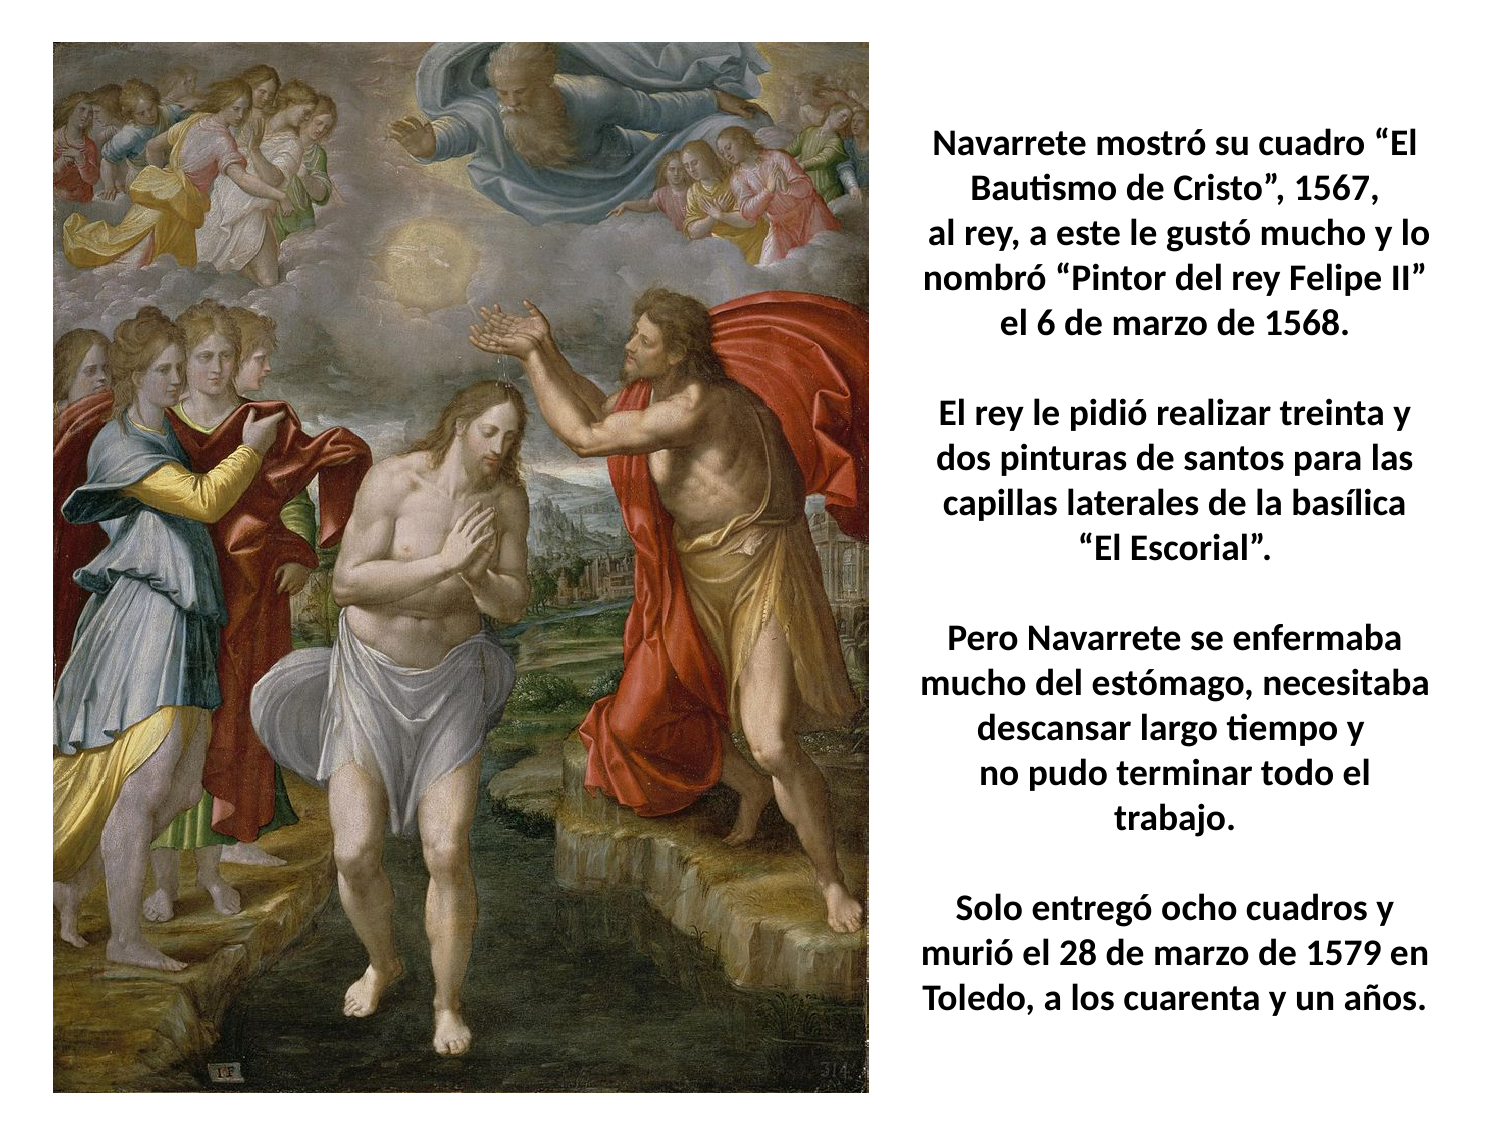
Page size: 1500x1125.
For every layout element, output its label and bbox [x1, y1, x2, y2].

text_box [52, 42, 1448, 1094]
